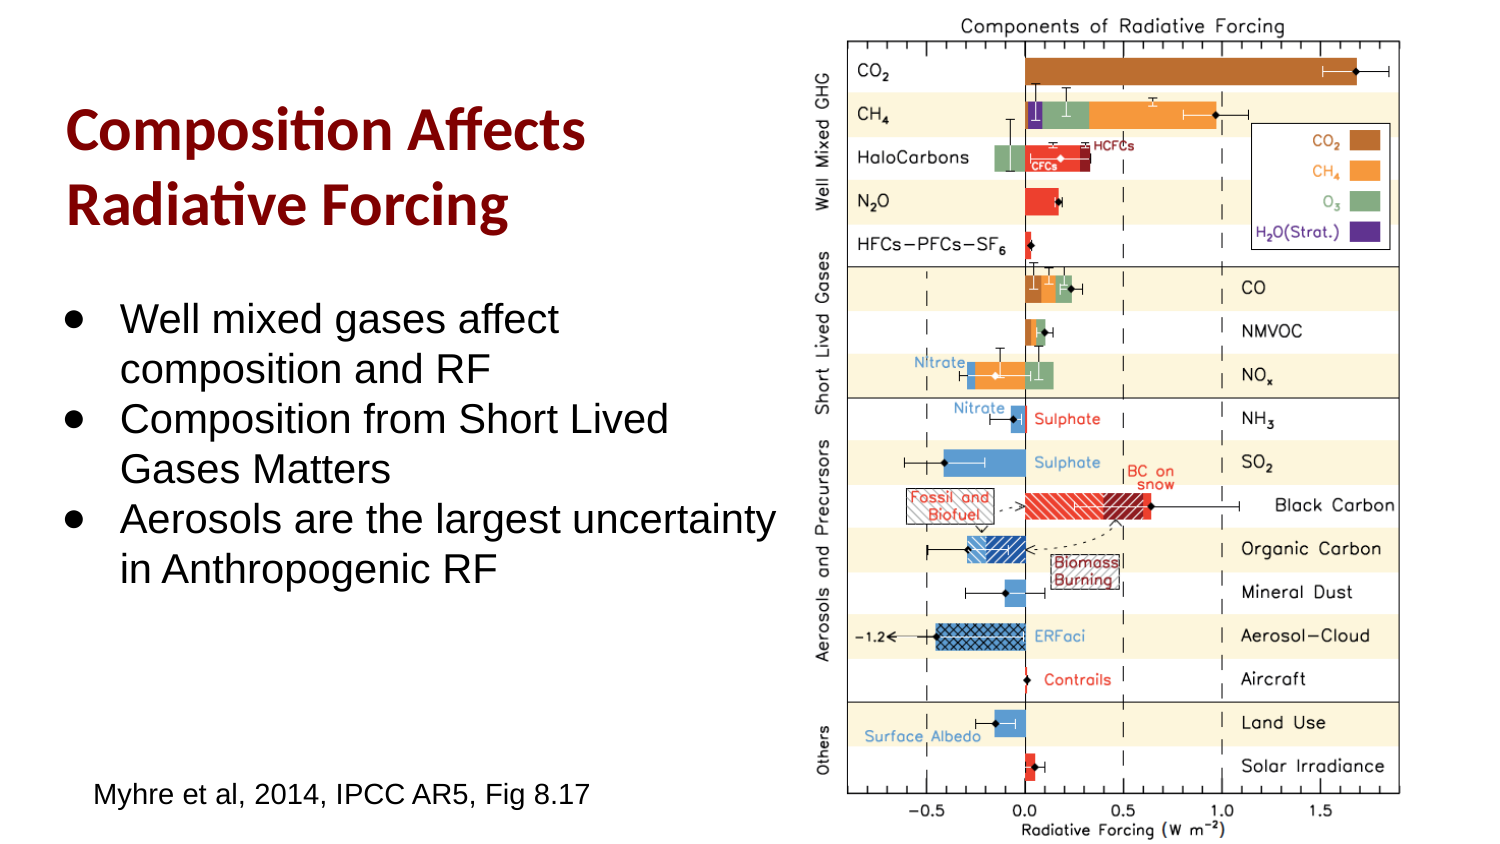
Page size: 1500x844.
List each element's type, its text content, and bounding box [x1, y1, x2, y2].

title Composition Affects Radiative Forcing [51, 72, 788, 249]
text_box Well mixed gases affect composition and RF Composition from Short Lived Gases Matters Aerosols are the largest uncertainty in Anthropogenic RF [29, 276, 788, 667]
picture [793, 9, 1420, 844]
text_box Myhre et al, 2014, IPCC AR5, Fig 8.17 [78, 760, 788, 844]
